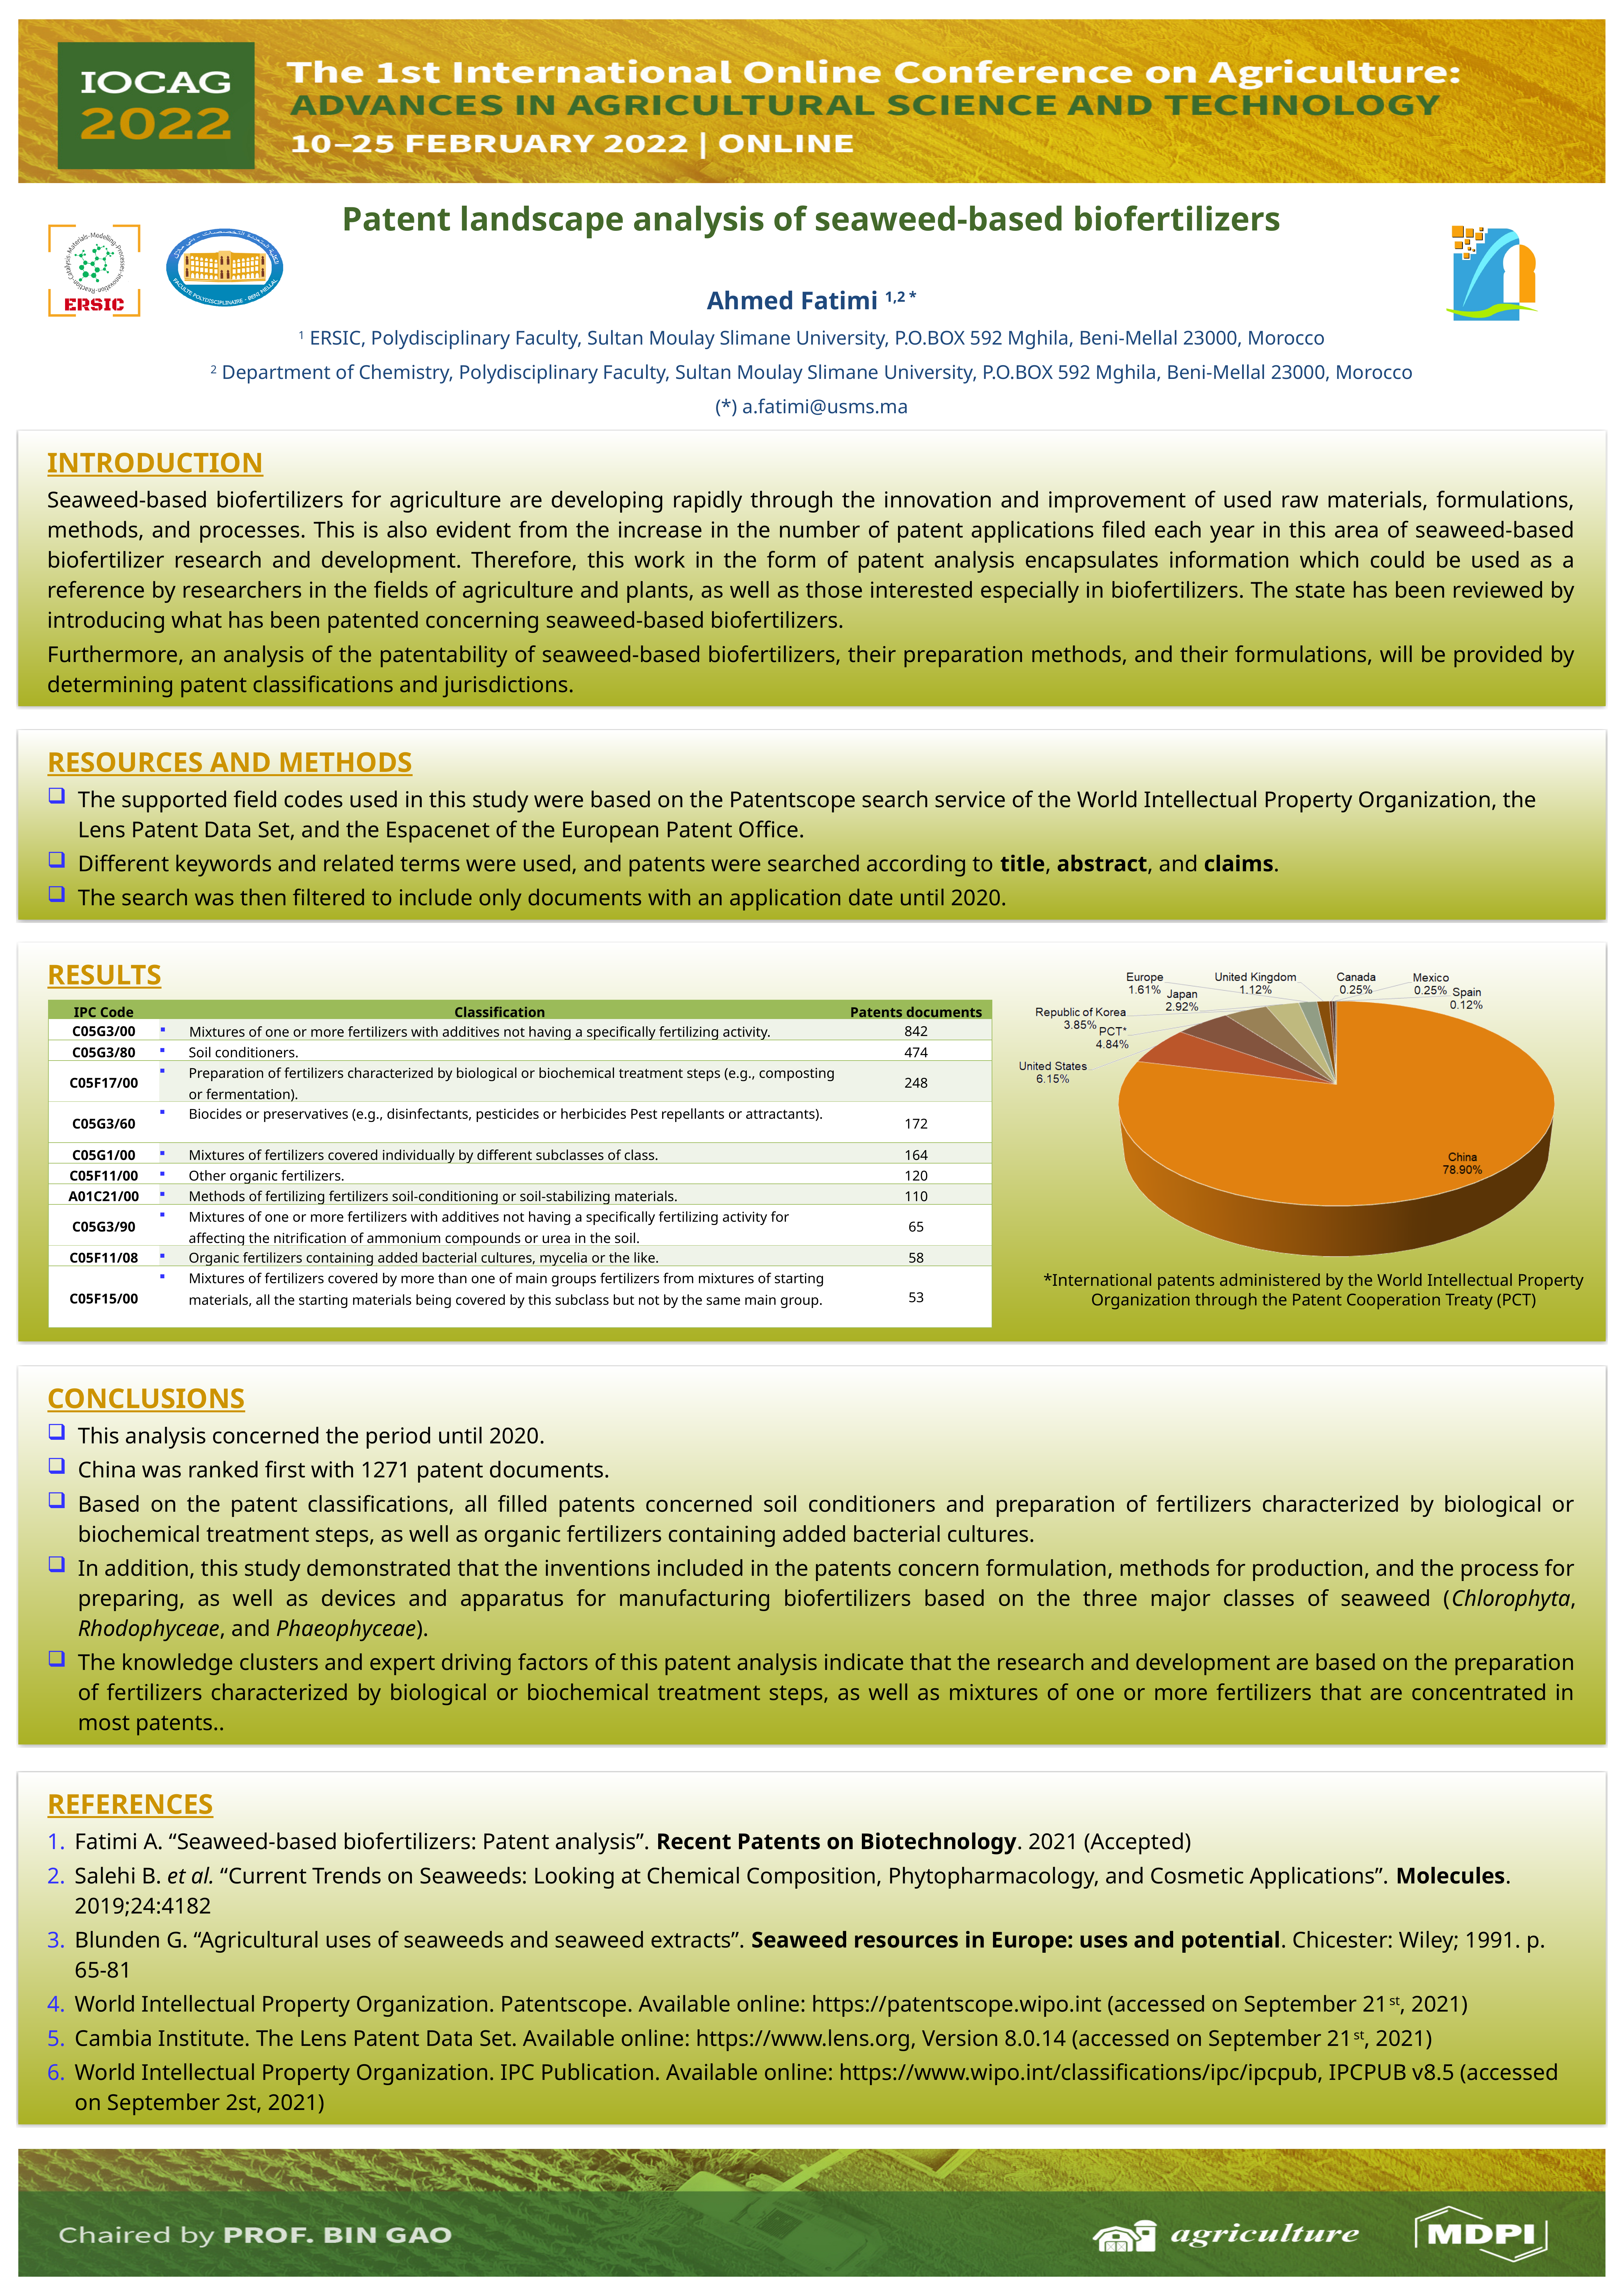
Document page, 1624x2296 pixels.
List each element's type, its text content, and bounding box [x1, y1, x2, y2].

picture [46, 222, 322, 319]
table_cell C05G3/00 [49, 1019, 159, 1040]
table_cell Soil conditioners. [159, 1040, 841, 1060]
table_cell C05G3/80 [49, 1040, 159, 1060]
table_cell 110 [841, 1184, 990, 1204]
table_cell 65 [841, 1205, 990, 1245]
table_cell Methods of fertilizing fertilizers soil-conditioning or soil-stabilizing materials. [159, 1184, 841, 1204]
table_cell Other organic fertilizers. [159, 1164, 841, 1183]
table_cell 842 [841, 1019, 990, 1040]
text_box Ahmed Fatimi 1,2 * 1 ERSIC, Polydisciplinary Faculty, Sultan Moulay Slimane University, P.O.BOX 592 Mghila, Beni-Mellal 23000, Morocco 2 Department of Chemistry, Polydisciplinary Faculty, Sultan Moulay Slimane University, P.O.BOX 592 Mghila, Beni-Mellal 23000, Morocco (*) a.fatimi@usms.ma [18, 260, 1606, 428]
table_header IPC Code [49, 1000, 159, 1019]
table_cell 248 [841, 1061, 990, 1101]
table_header Patents documents [841, 1000, 990, 1019]
table_cell C05F17/00 [49, 1061, 159, 1101]
table_cell Organic fertilizers containing added bacterial cultures, mycelia or the like. [159, 1246, 841, 1266]
table_cell C05G3/60 [49, 1102, 159, 1142]
text_box RESULTS [18, 943, 1606, 1341]
text_box REFERENCES Fatimi A. “Seaweed-based biofertilizers: Patent analysis”. Recent Patents on Biotechnology. 2021 (Accepted) Salehi B. et al. “Current Trends on Seaweeds: Looking at Chemical Composition, Phytopharmacology, and Cosmetic Applications”. Molecules. 2019;24:4182 Blunden G. “Agricultural uses of seaweeds and seaweed extracts”. Seaweed resources in Europe: uses and potential. Chicester: Wiley; 1991. p. 65-81 World Intellectual Property Organization. Patentscope. Available online: https://patentscope.wipo.int (accessed on September 21st, 2021) Cambia Institute. The Lens Patent Data Set. Available online: https://www.lens.org, Version 8.0.14 (accessed on September 21st, 2021) World Intellectual Property Organization. IPC Publication. Available online: https://www.wipo.int/classifications/ipc/ipcpub, IPCPUB v8.5 (accessed on September 2st, 2021) [18, 1772, 1606, 2124]
table_cell C05G1/00 [49, 1143, 159, 1163]
table_cell Biocides or preservatives (e.g., disinfectants, pesticides or herbicides Pest repellants or attractants). [159, 1102, 841, 1142]
picture [1446, 217, 1543, 324]
text_box *International patents administered by the World Intellectual Property Organization through the Patent Cooperation Treaty (PCT) [1014, 1267, 1613, 1311]
table_cell 474 [841, 1040, 990, 1060]
title Patent landscape analysis of seaweed-based biofertilizers [18, 187, 1606, 260]
picture [18, 2149, 1606, 2277]
table_cell 53 [841, 1266, 992, 1327]
table_cell C05F15/00 [49, 1266, 159, 1327]
table_cell C05G3/90 [49, 1205, 159, 1245]
text_box CONCLUSIONS This analysis concerned the period until 2020. China was ranked first with 1271 patent documents. Based on the patent classifications, all filled patents concerned soil conditioners and preparation of fertilizers characterized by biological or biochemical treatment steps, as well as organic fertilizers containing added bacterial cultures. In addition, this study demonstrated that the inventions included in the patents concern formulation, methods for production, and the process for preparing, as well as devices and apparatus for manufacturing biofertilizers based on the three major classes of seaweed (Chlorophyta, Rhodophyceae, and Phaeophyceae). The knowledge clusters and expert driving factors of this patent analysis indicate that the research and development are based on the preparation of fertilizers characterized by biological or biochemical treatment steps, as well as mixtures of one or more fertilizers that are concentrated in most patents.. [18, 1366, 1606, 1744]
table_cell Mixtures of fertilizers covered individually by different subclasses of class. [159, 1143, 841, 1163]
table_cell 172 [841, 1102, 990, 1142]
table_cell Preparation of fertilizers characterized by biological or biochemical treatment steps (e.g., composting or fermentation). [159, 1061, 841, 1101]
table_cell 164 [841, 1143, 990, 1163]
table_cell Mixtures of one or more fertilizers with additives not having a specifically fertilizing activity for affecting the nitrification of ammonium compounds or urea in the soil. [159, 1205, 841, 1245]
table_header Classification [159, 1000, 841, 1019]
table_cell 120 [841, 1164, 990, 1183]
text_box RESOURCES AND METHODS The supported field codes used in this study were based on the Patentscope search service of the World Intellectual Property Organization, the Lens Patent Data Set, and the Espacenet of the European Patent Office. Different keywords and related terms were used, and patents were searched according to title, abstract, and claims. The search was then filtered to include only documents with an application date until 2020. [18, 730, 1606, 920]
table_cell Mixtures of one or more fertilizers with additives not having a specifically fertilizing activity. [159, 1019, 841, 1040]
table_cell Mixtures of fertilizers covered by more than one of main groups fertilizers from mixtures of starting materials, all the starting materials being covered by this subclass but not by the same main group. [159, 1266, 841, 1327]
text_box INTRODUCTION Seaweed-based biofertilizers for agriculture are developing rapidly through the innovation and improvement of used raw materials, formulations, methods, and processes. This is also evident from the increase in the number of patent applications filed each year in this area of seaweed-based biofertilizer research and development. Therefore, this work in the form of patent analysis encapsulates information which could be used as a reference by researchers in the fields of agriculture and plants, as well as those interested especially in biofertilizers. The state has been reviewed by introducing what has been patented concerning seaweed-based biofertilizers. Furthermore, an analysis of the patentability of seaweed-based biofertilizers, their preparation methods, and their formulations, will be provided by determining patent classifications and jurisdictions. [18, 431, 1606, 706]
table_cell A01C21/00 [49, 1184, 159, 1204]
table_cell 58 [841, 1246, 990, 1266]
picture [992, 969, 1591, 1290]
table_cell C05F11/00 [49, 1164, 159, 1183]
table_cell C05F11/08 [49, 1246, 159, 1266]
picture [18, 19, 1606, 183]
